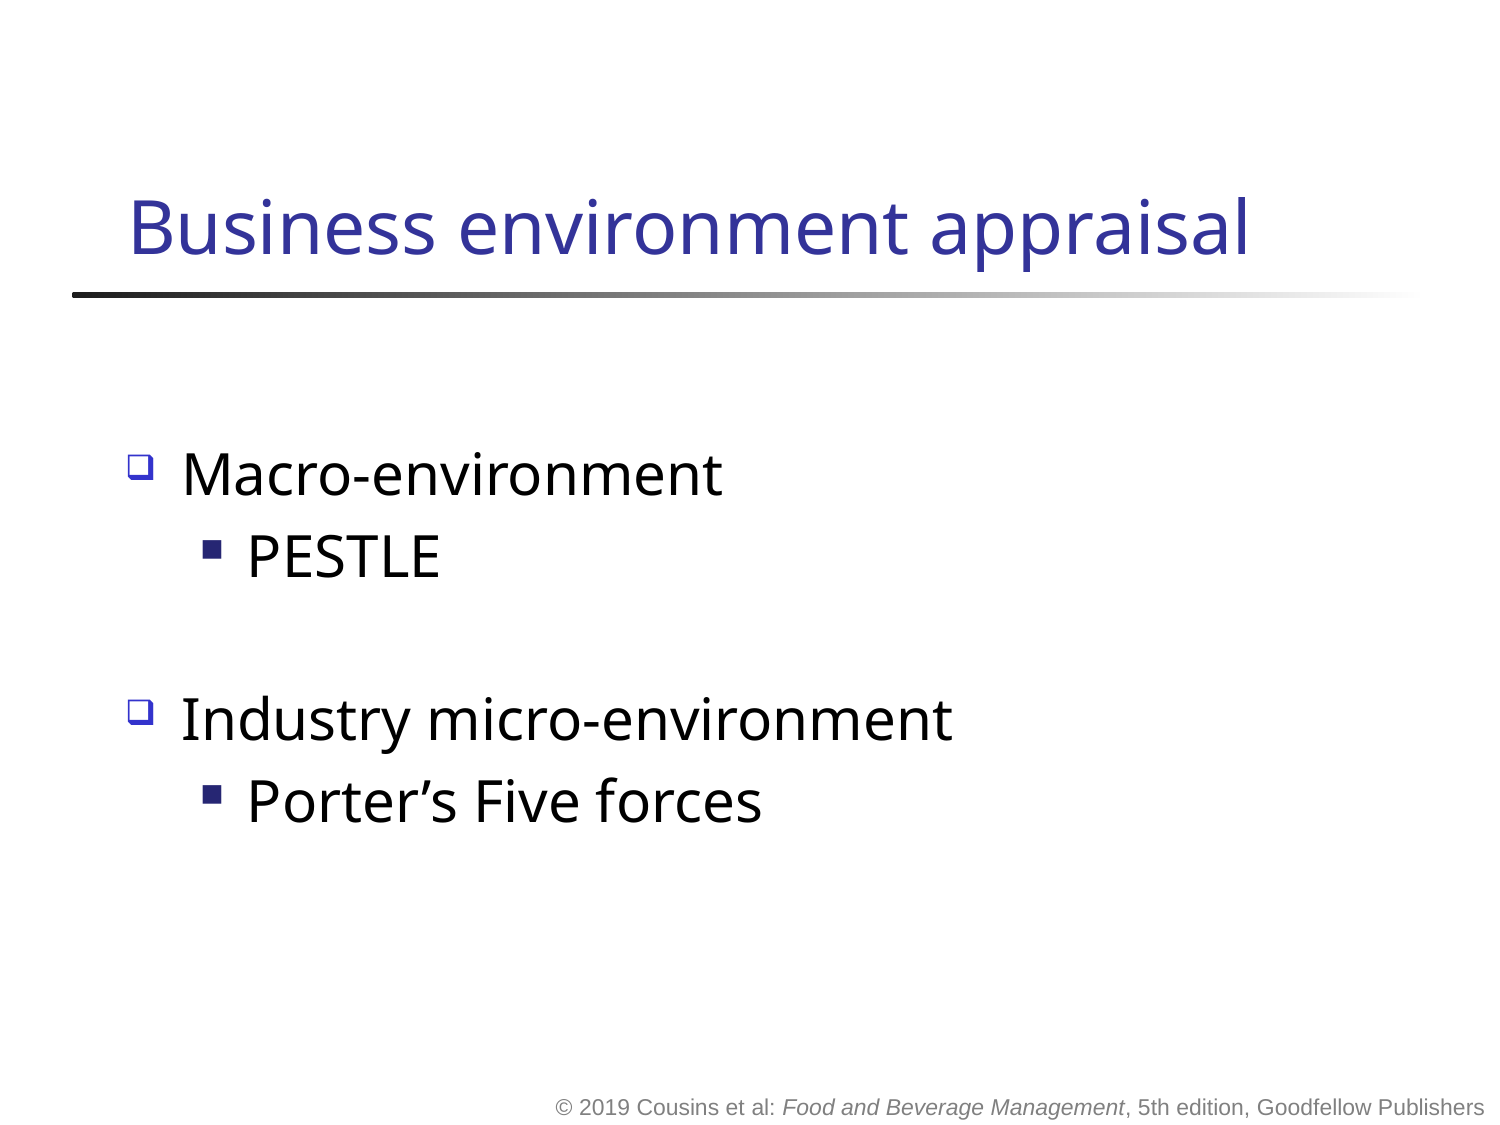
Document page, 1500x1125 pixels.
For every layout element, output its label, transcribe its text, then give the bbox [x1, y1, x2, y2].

title Business environment appraisal [112, 90, 1391, 278]
list Macro-environment PESTLE Industry micro-environment Porter’s Five forces [109, 338, 1385, 1014]
